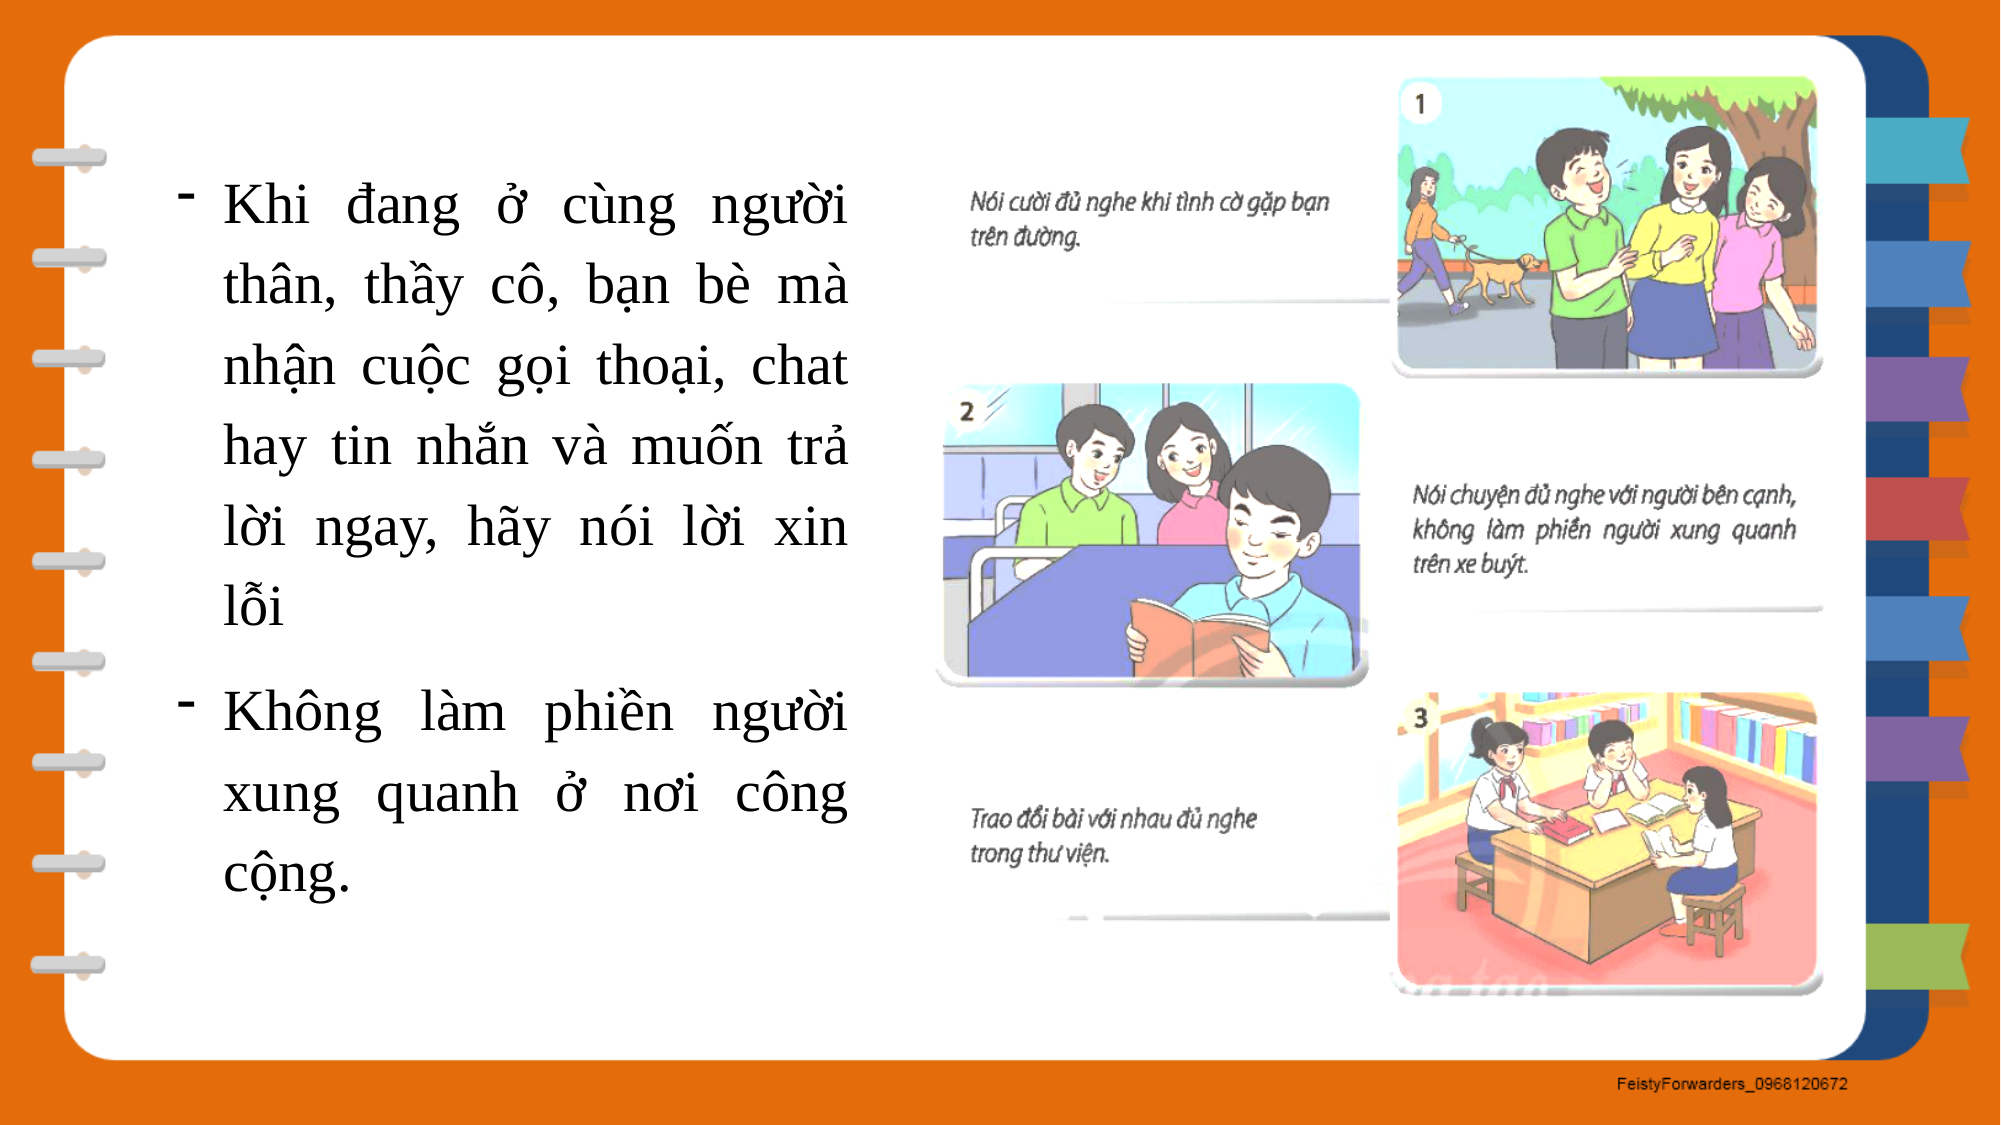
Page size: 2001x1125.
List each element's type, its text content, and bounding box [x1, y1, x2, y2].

picture [0, 0, 2001, 1125]
text_box Khi đang ở cùng người thân, thầy cô, bạn bè mà nhận cuộc gọi thoại, chat hay tin nhắn và muốn trả lời ngay, hãy nói lời xin lỗi Không làm phiền người xung quanh ở nơi công cộng. [161, 147, 865, 911]
